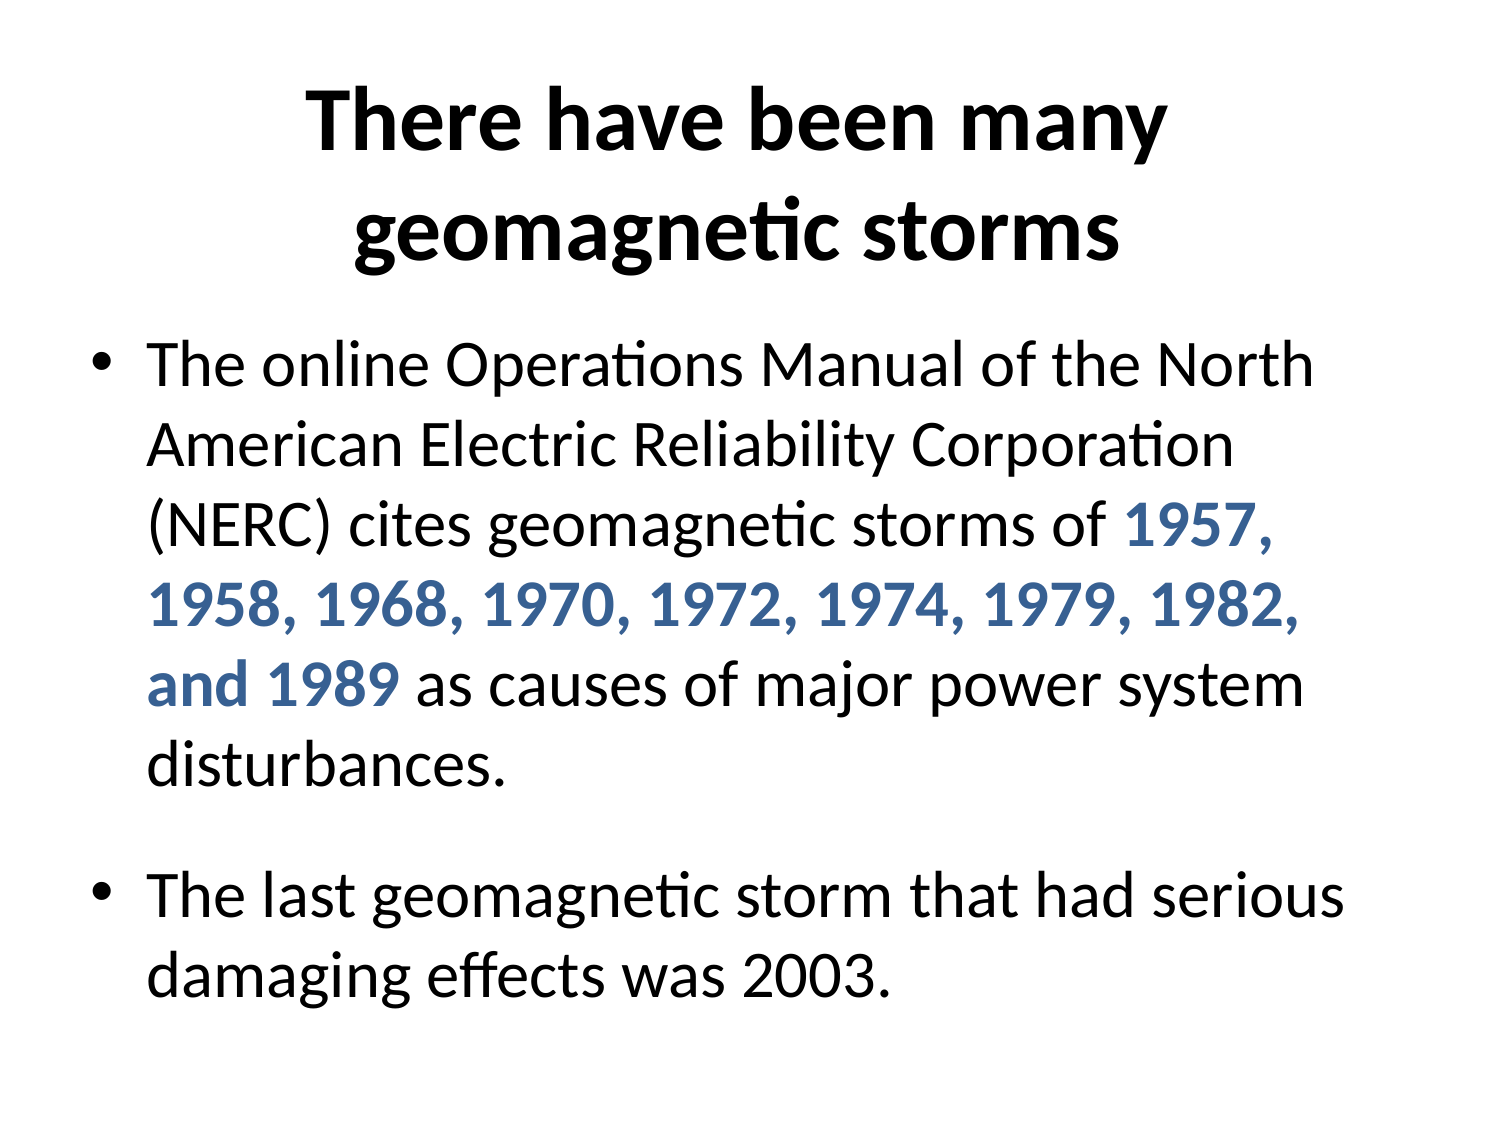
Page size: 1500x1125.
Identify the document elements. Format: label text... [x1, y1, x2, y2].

list The online Operations Manual of the North American Electric Reliability Corporation (NERC) cites geomagnetic storms of 1957, 1958, 1968, 1970, 1972, 1974, 1979, 1982, and 1989 as causes of major power system disturbances. The last geomagnetic storm that had serious damaging effects was 2003. [74, 312, 1426, 1056]
title There have been many geomagnetic storms [62, 74, 1413, 263]
